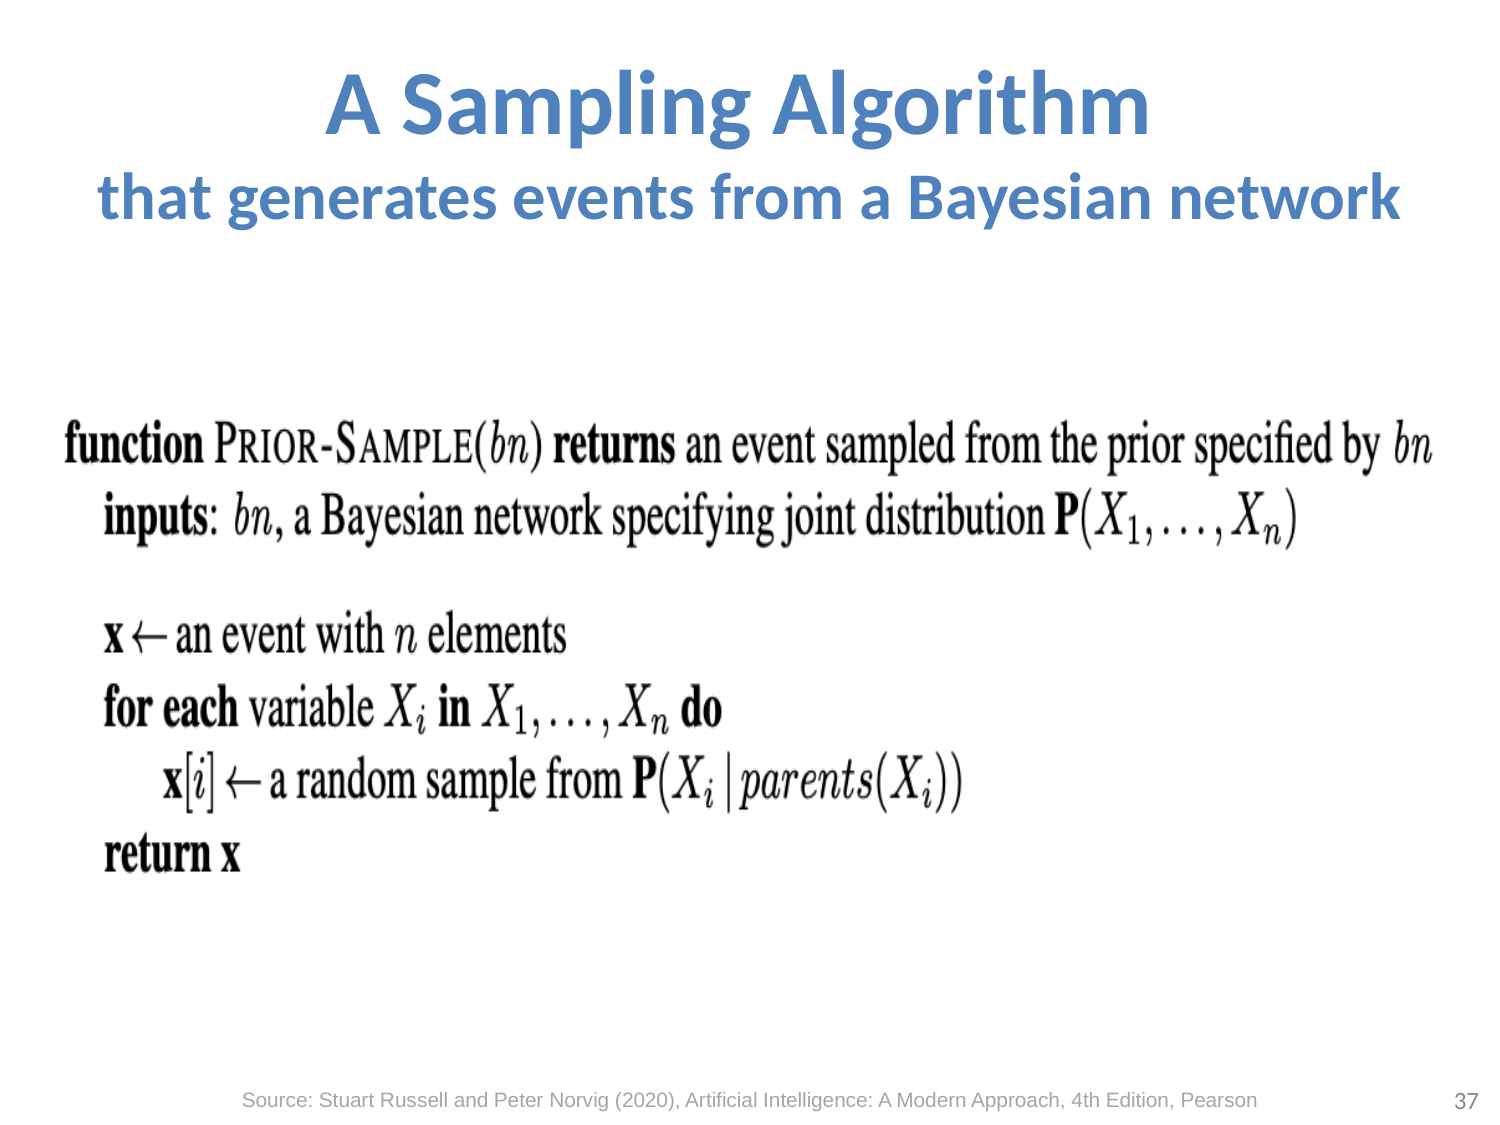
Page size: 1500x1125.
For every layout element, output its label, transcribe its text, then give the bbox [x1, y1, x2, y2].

text_box Source: Stuart Russell and Peter Norvig (2020), Artificial Intelligence: A Modern Approach, 4th Edition, Pearson [177, 1079, 1323, 1119]
picture [55, 396, 1445, 906]
slide_number 37 [1144, 1069, 1495, 1125]
title A Sampling Algorithm that generates events from a Bayesian network [41, 20, 1459, 256]
